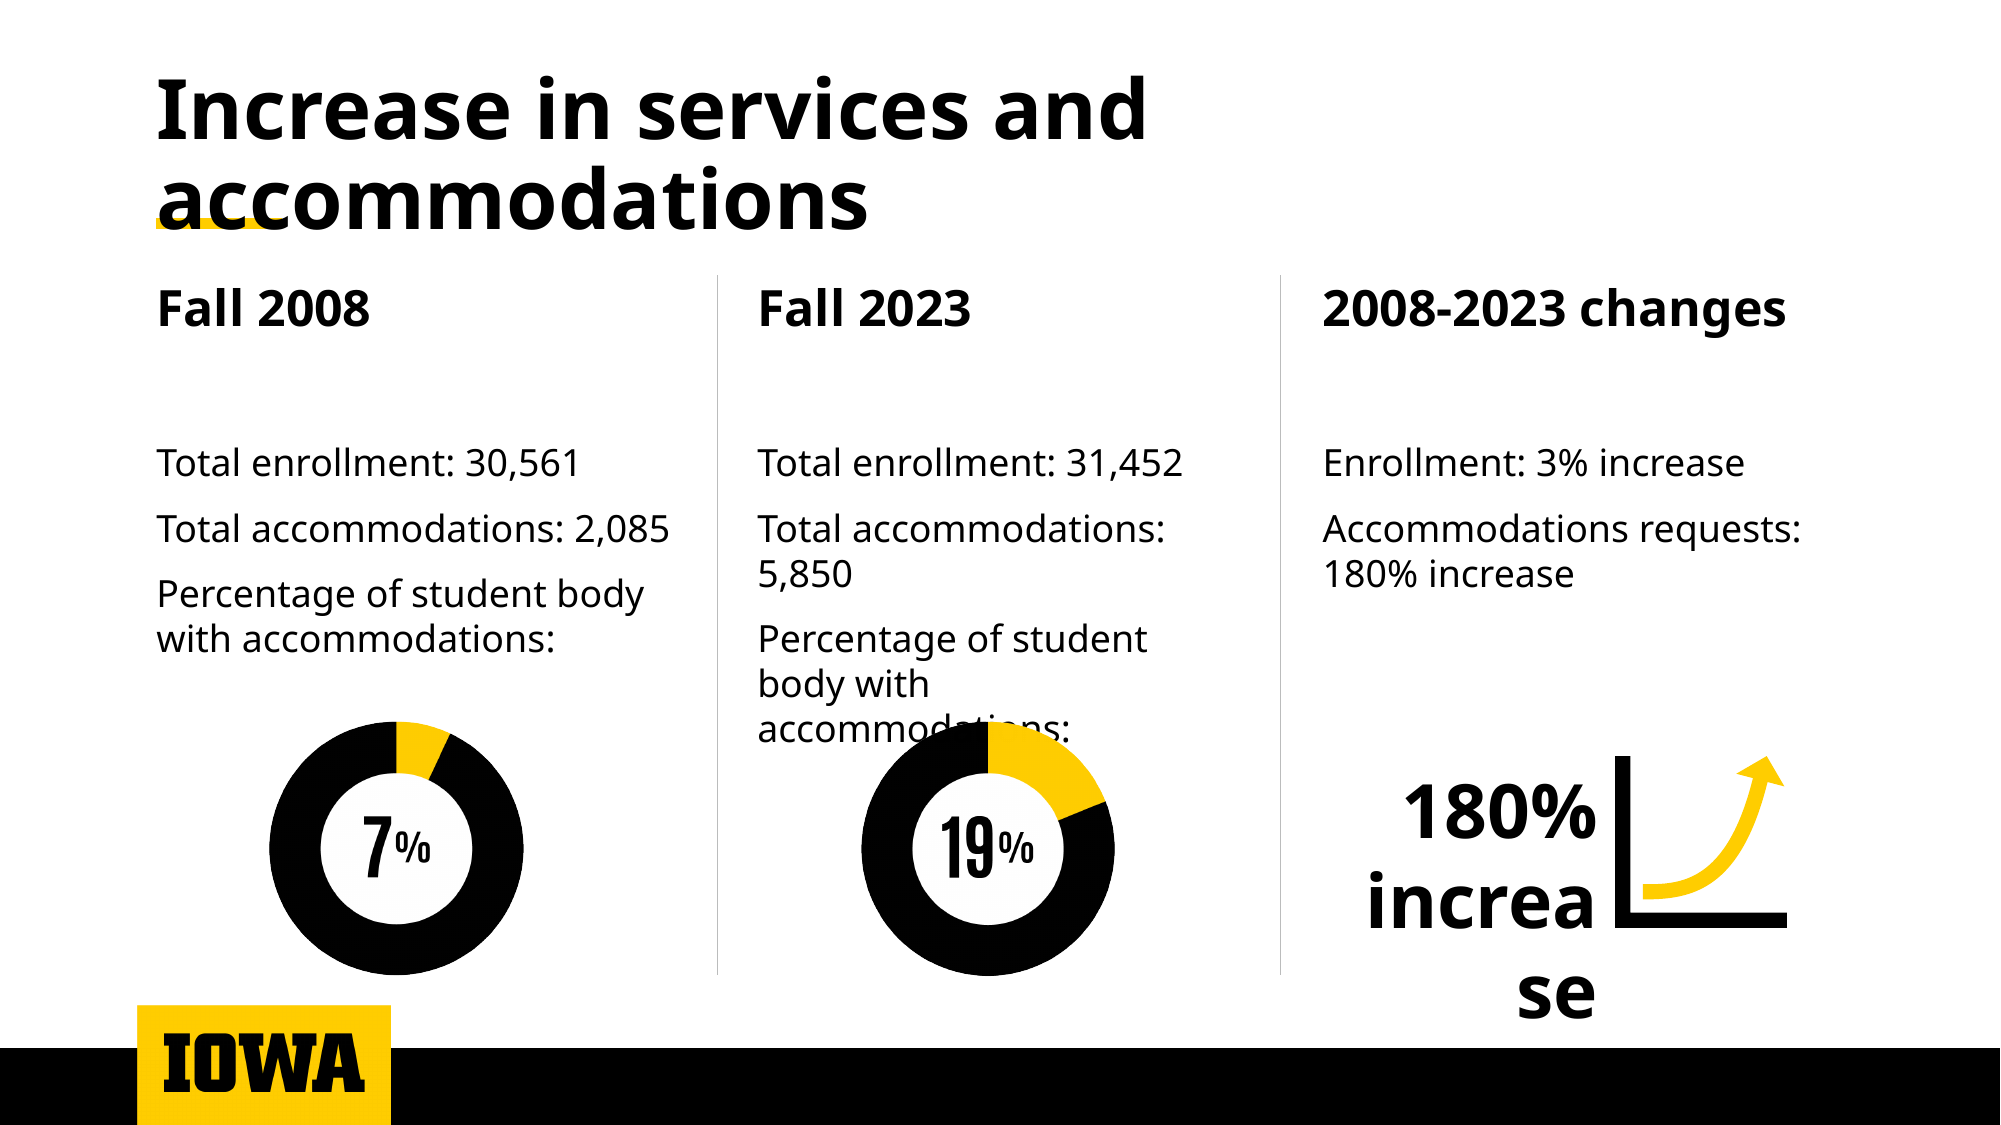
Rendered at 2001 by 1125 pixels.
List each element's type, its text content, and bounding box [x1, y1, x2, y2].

picture [840, 700, 1136, 997]
picture [137, 1005, 391, 1125]
picture [248, 700, 545, 996]
list Total enrollment: 31,452 Total accommodations: 5,850 Percentage of student body with accommodations: [757, 438, 1245, 975]
list Fall 2008 [156, 276, 676, 401]
title Increase in services and accommodations [156, 86, 1844, 229]
text_box [1615, 756, 1787, 928]
text_box [1642, 756, 1785, 900]
list Total enrollment: 30,561 Total accommodations: 2,085 Percentage of student body with accommodations: [156, 438, 676, 975]
text_box 180% increase [1316, 756, 1613, 1041]
list 2008-2023 changes [1322, 276, 1843, 401]
list Fall 2023 [757, 276, 1245, 401]
list Enrollment: 3% increase Accommodations requests: 180% increase [1322, 438, 1843, 975]
